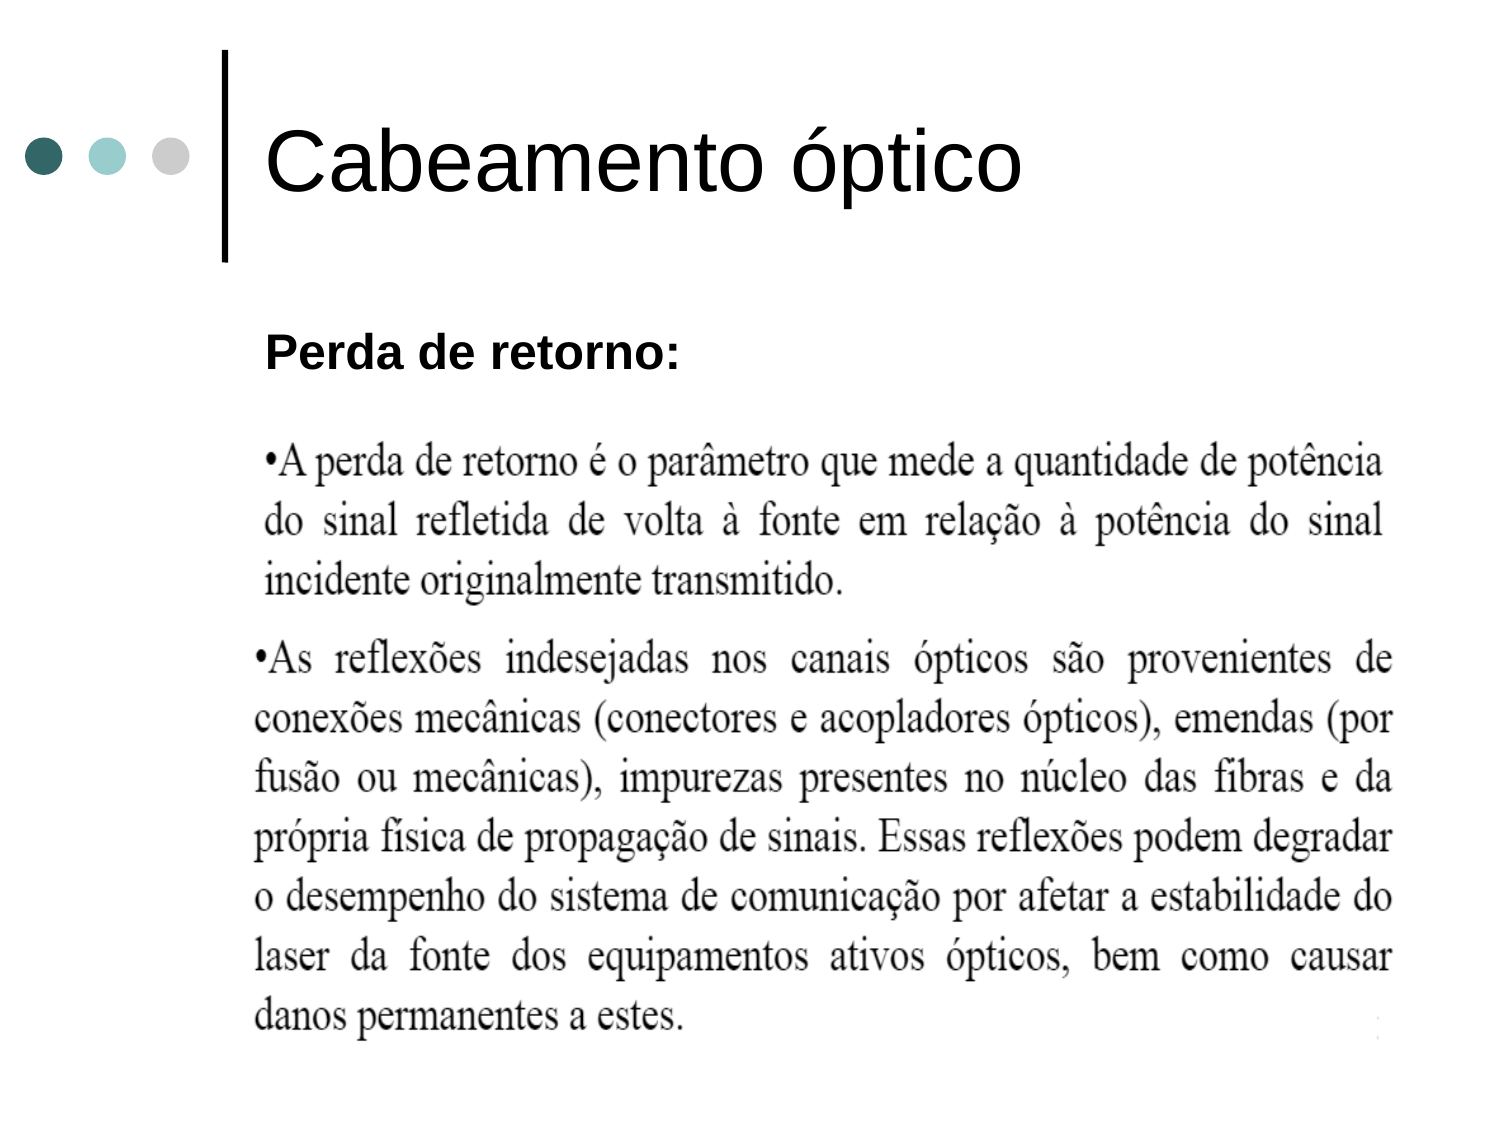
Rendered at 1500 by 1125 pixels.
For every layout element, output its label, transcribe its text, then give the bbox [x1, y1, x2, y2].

list Perda de retorno: [249, 312, 1388, 430]
title Cabeamento óptico [249, 31, 1400, 282]
picture [241, 432, 1424, 1052]
